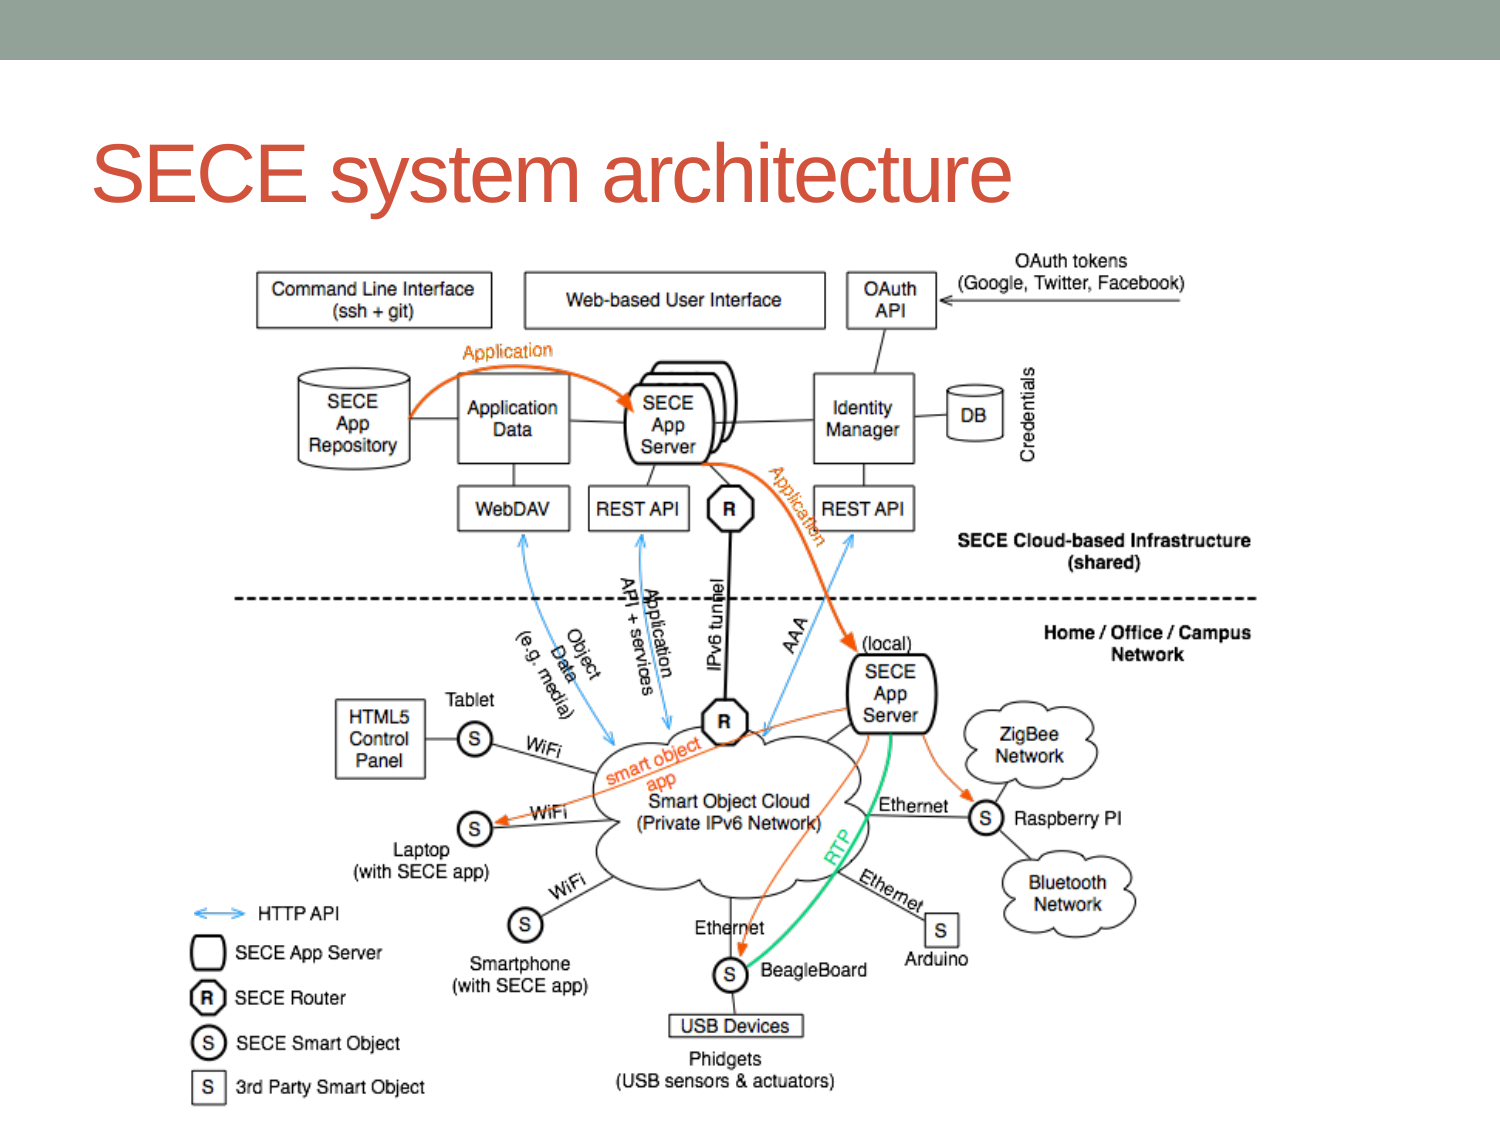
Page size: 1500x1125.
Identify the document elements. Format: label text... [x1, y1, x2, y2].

picture [187, 249, 1263, 1108]
title SECE system architecture [75, 87, 1425, 250]
